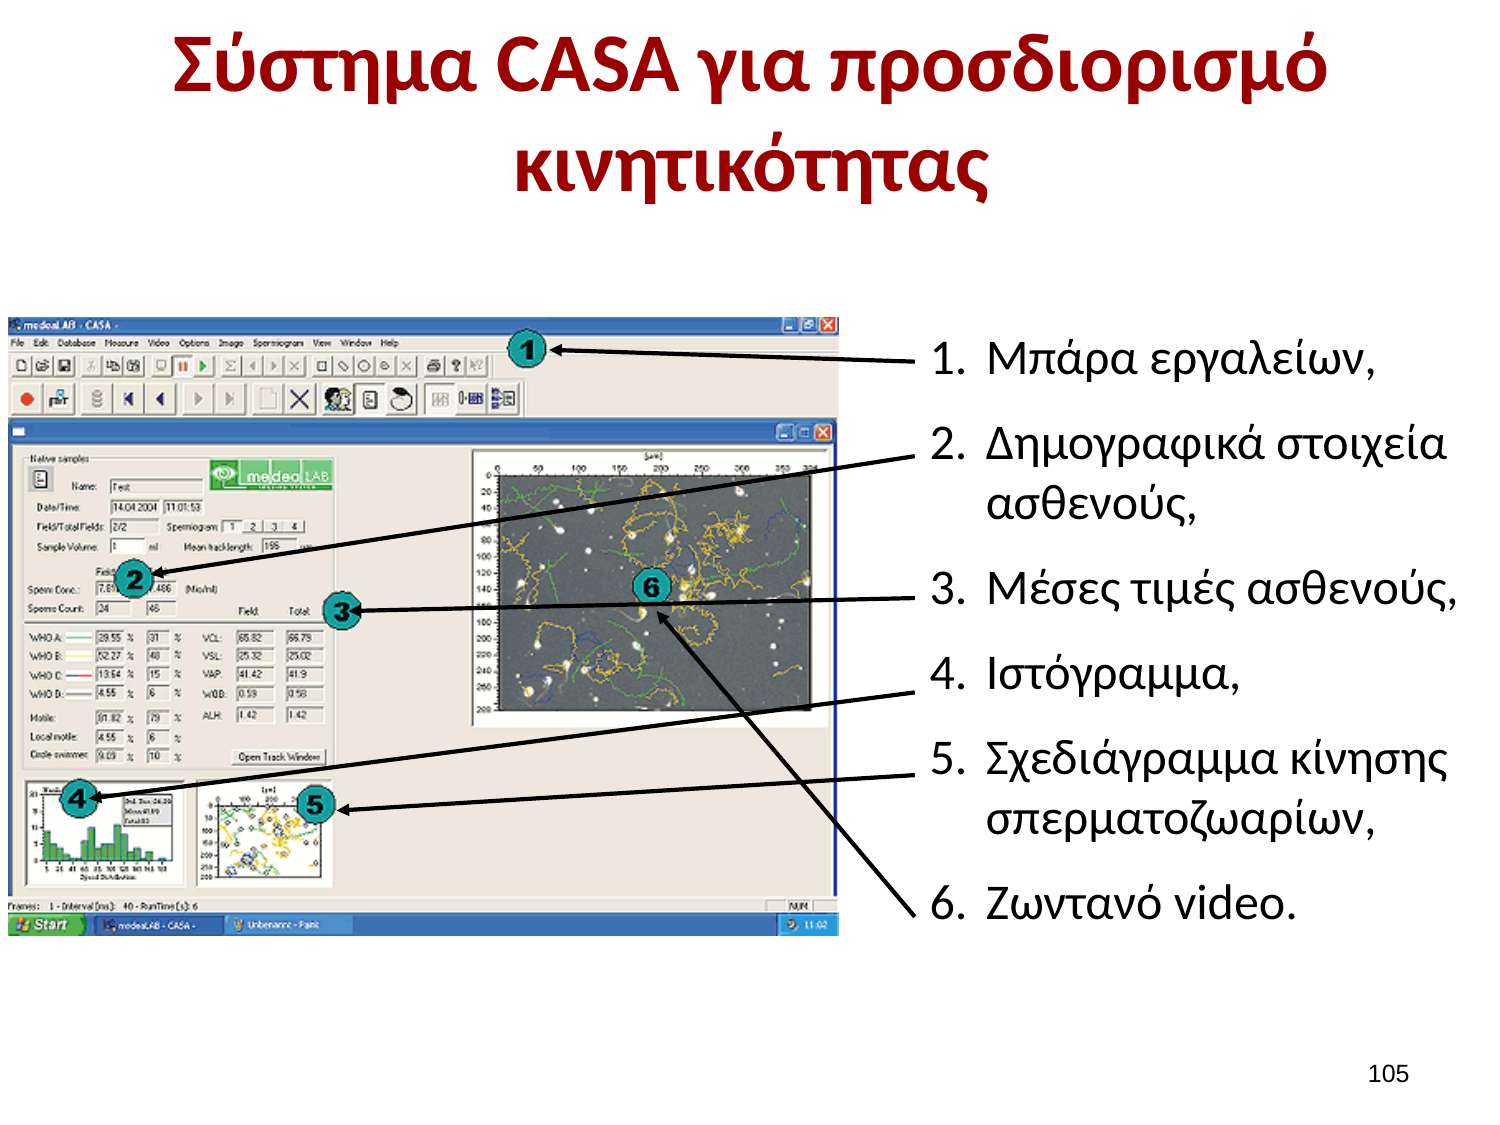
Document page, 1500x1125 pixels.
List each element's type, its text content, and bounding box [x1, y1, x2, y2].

picture [8, 317, 839, 937]
slide_number 104 [1074, 1042, 1425, 1103]
title Σύστημα CASA για προσδιορισμό κινητικότητας [76, 19, 1427, 197]
text_box Μπάρα εργαλείων, Δημογραφικά στοιχεία ασθενούς, Μέσες τιμές ασθενούς, Ιστόγραμμα, Σχεδιάγραμμα κίνησης σπερματοζωαρίων, Ζωντανό video. [914, 317, 1476, 937]
